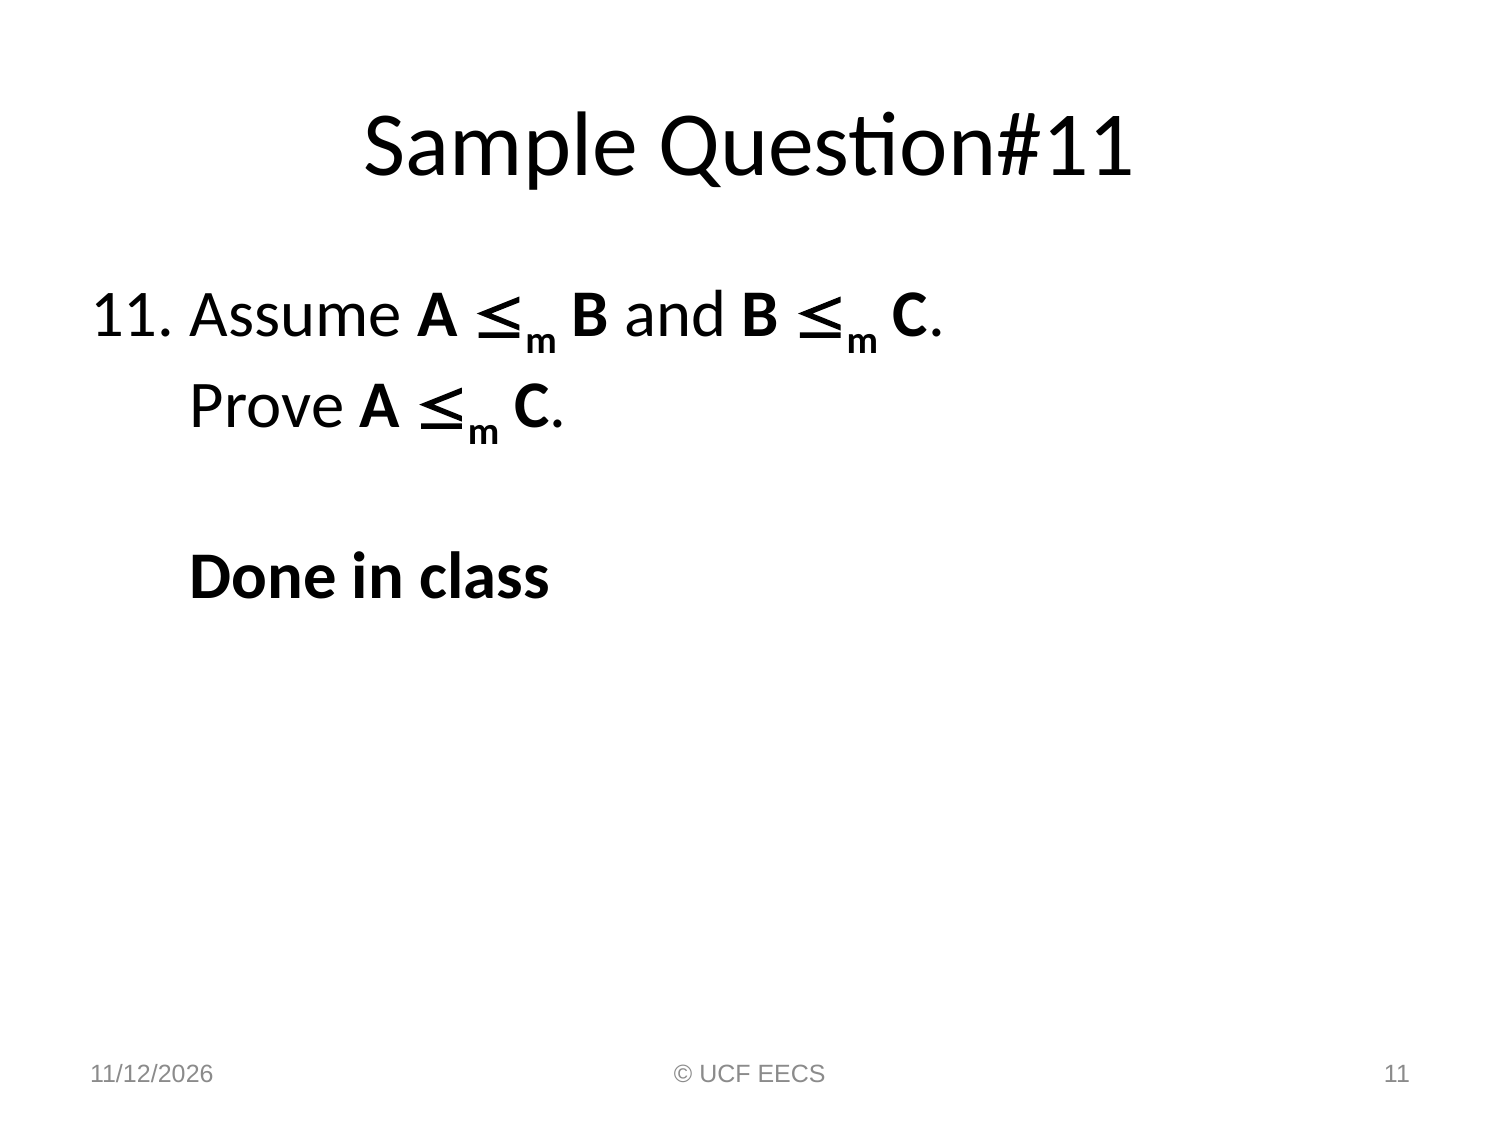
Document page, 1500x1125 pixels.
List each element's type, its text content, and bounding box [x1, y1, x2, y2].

list 11. Assume A m B and B m C. Prove A m C. Done in class [75, 262, 1425, 1005]
slide_number 11 [1074, 1042, 1425, 1103]
footer © UCF EECS [512, 1042, 988, 1103]
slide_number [75, 1042, 425, 1103]
title Sample Question#11 [75, 45, 1425, 233]
